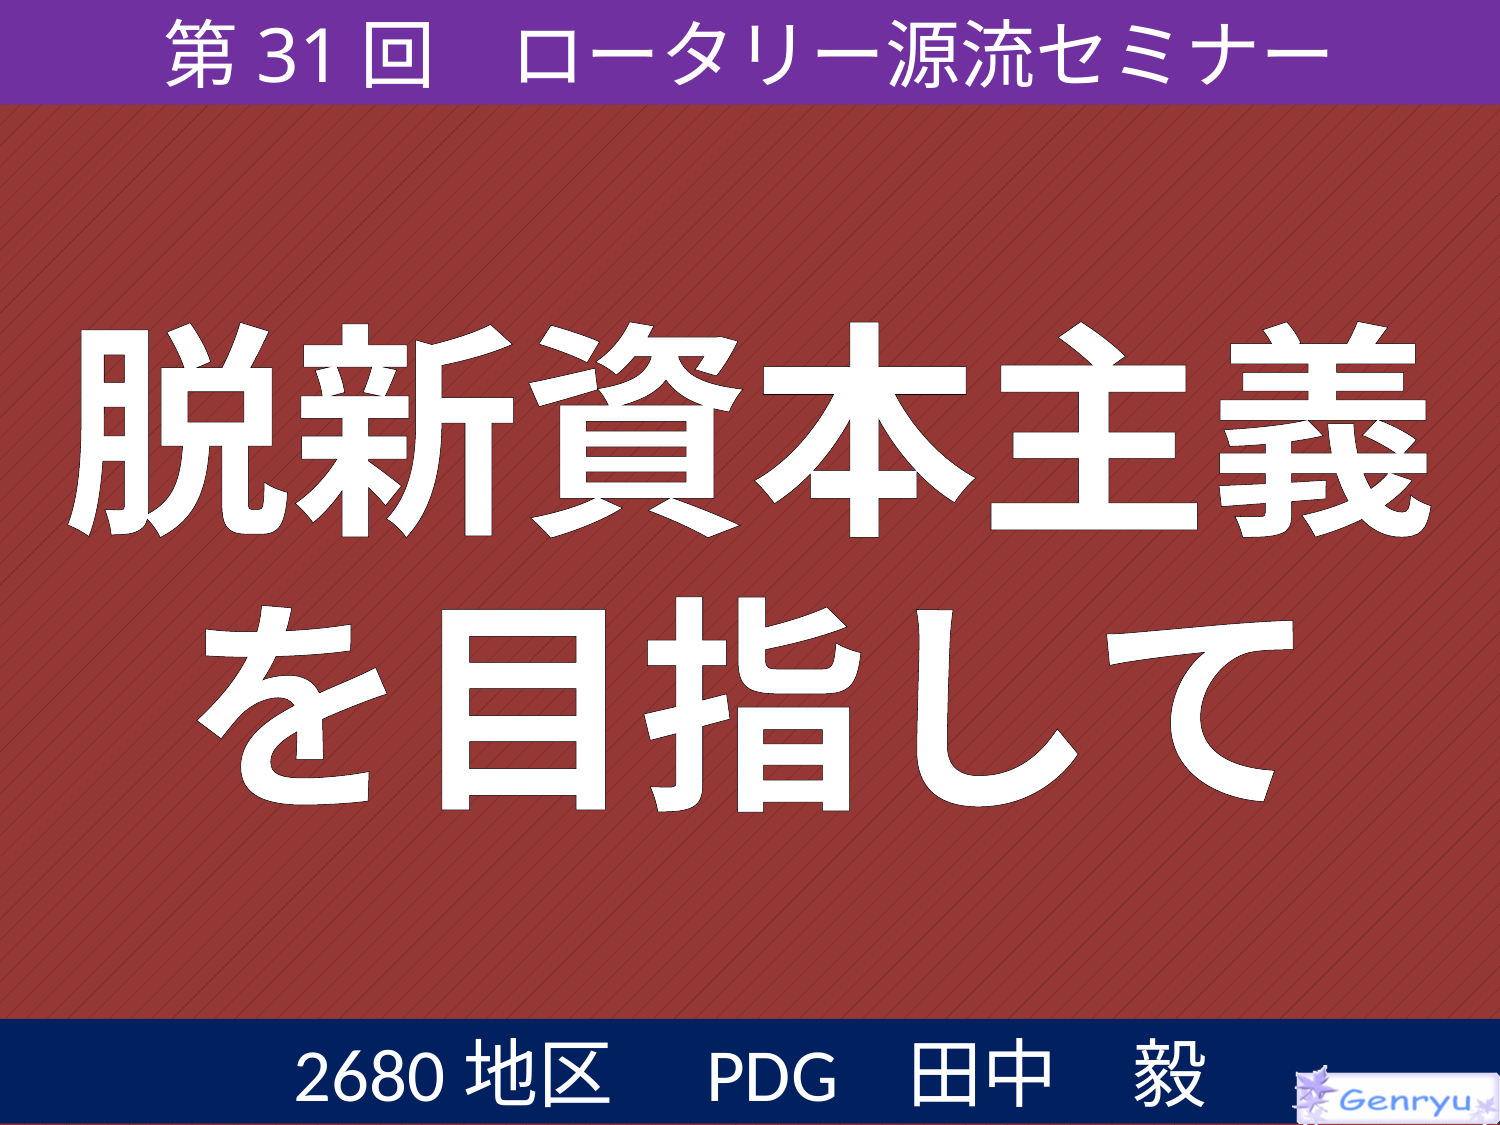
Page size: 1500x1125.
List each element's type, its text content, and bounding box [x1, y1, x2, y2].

picture [1292, 1065, 1500, 1125]
text_box 第31回 ロータリー源流セミナー [0, 0, 1500, 105]
text_box 2680地区 PDG 田中 毅 [0, 1018, 1500, 1124]
title 脱新資本主義 を目指して [0, 432, 1500, 693]
